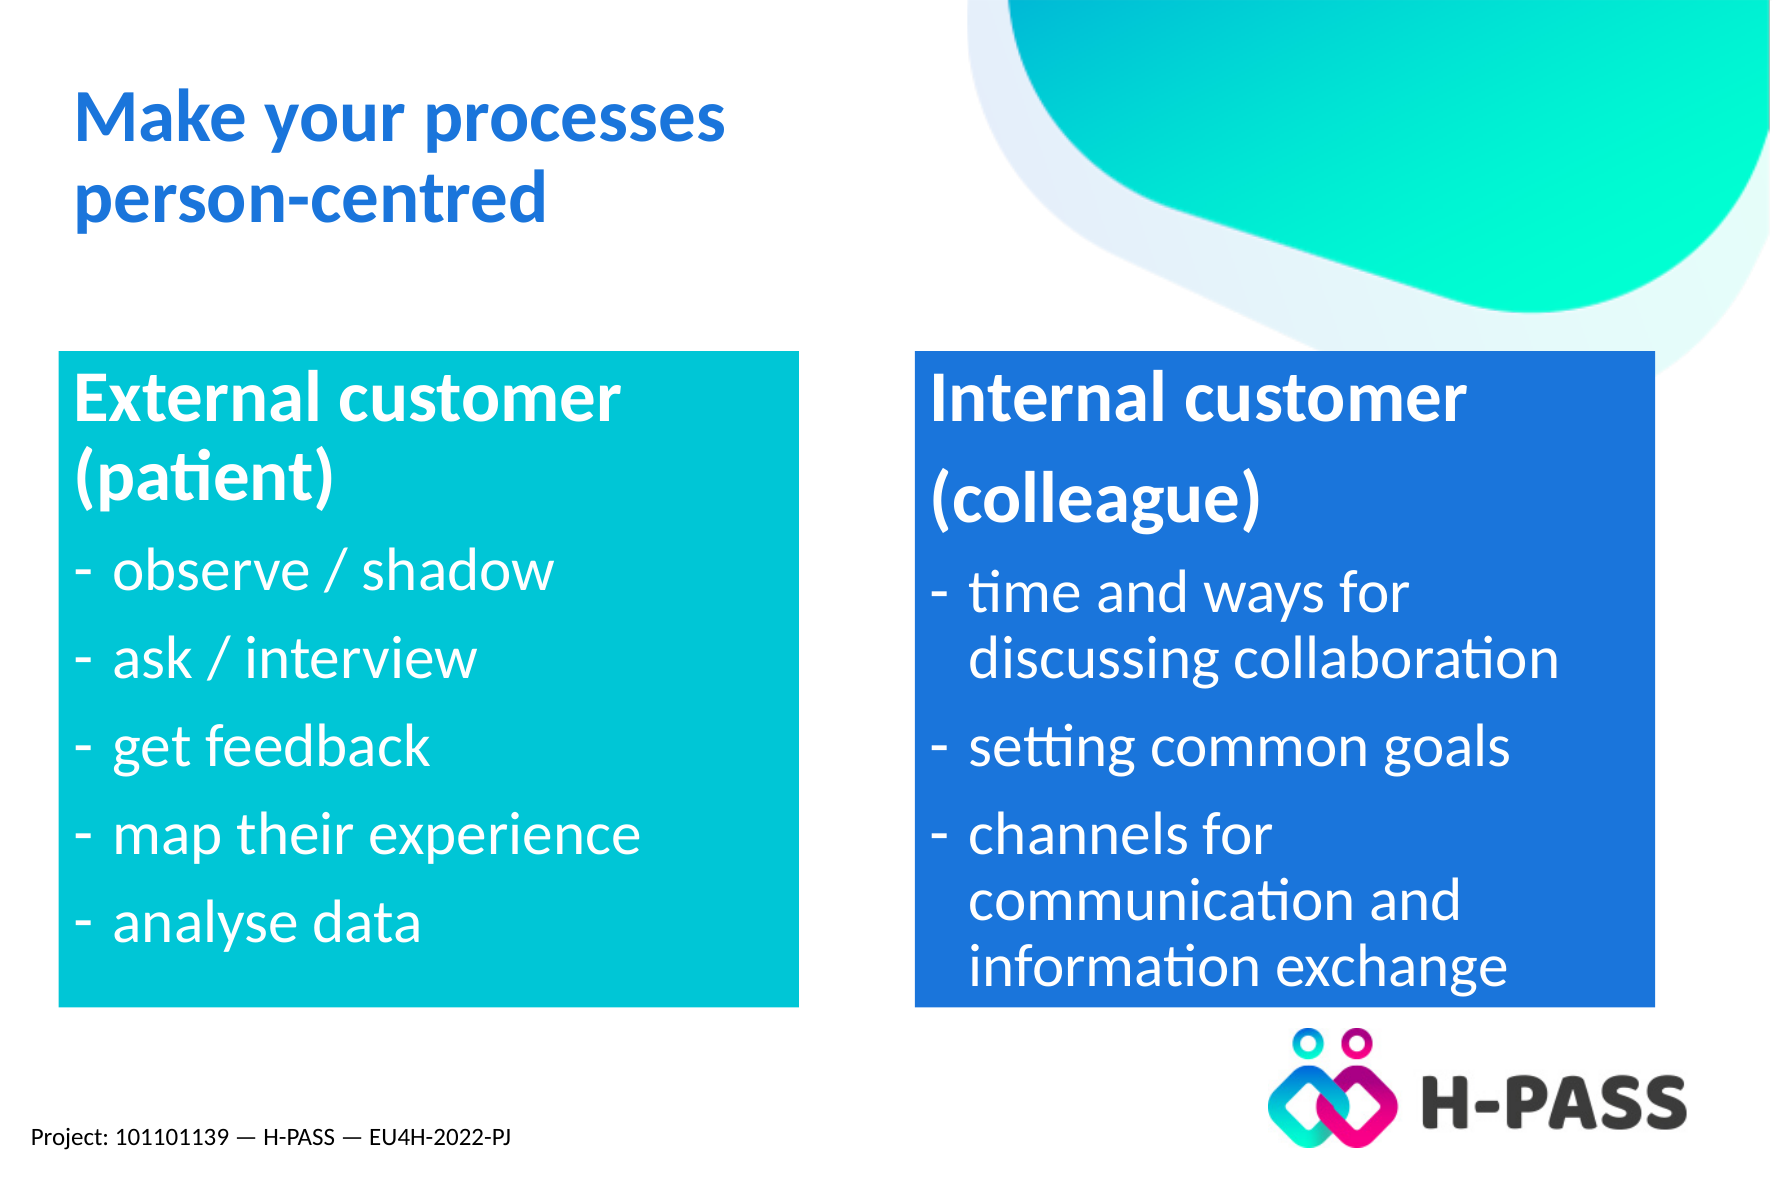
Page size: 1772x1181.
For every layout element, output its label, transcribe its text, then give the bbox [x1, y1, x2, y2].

picture [967, 0, 1772, 416]
title Make your processes person-centred [58, 82, 938, 246]
list External customer (patient) observe / shadow ask / interview get feedback map their experience analyse data [58, 351, 799, 1008]
text_box Internal customer (colleague) time and ways for discussing collaboration setting common goals channels for communication and information exchange [914, 351, 1656, 1008]
picture [1268, 1028, 1688, 1148]
text_box Project: 101101139 — H-PASS — EU4H-2022-PJ [15, 1112, 560, 1153]
